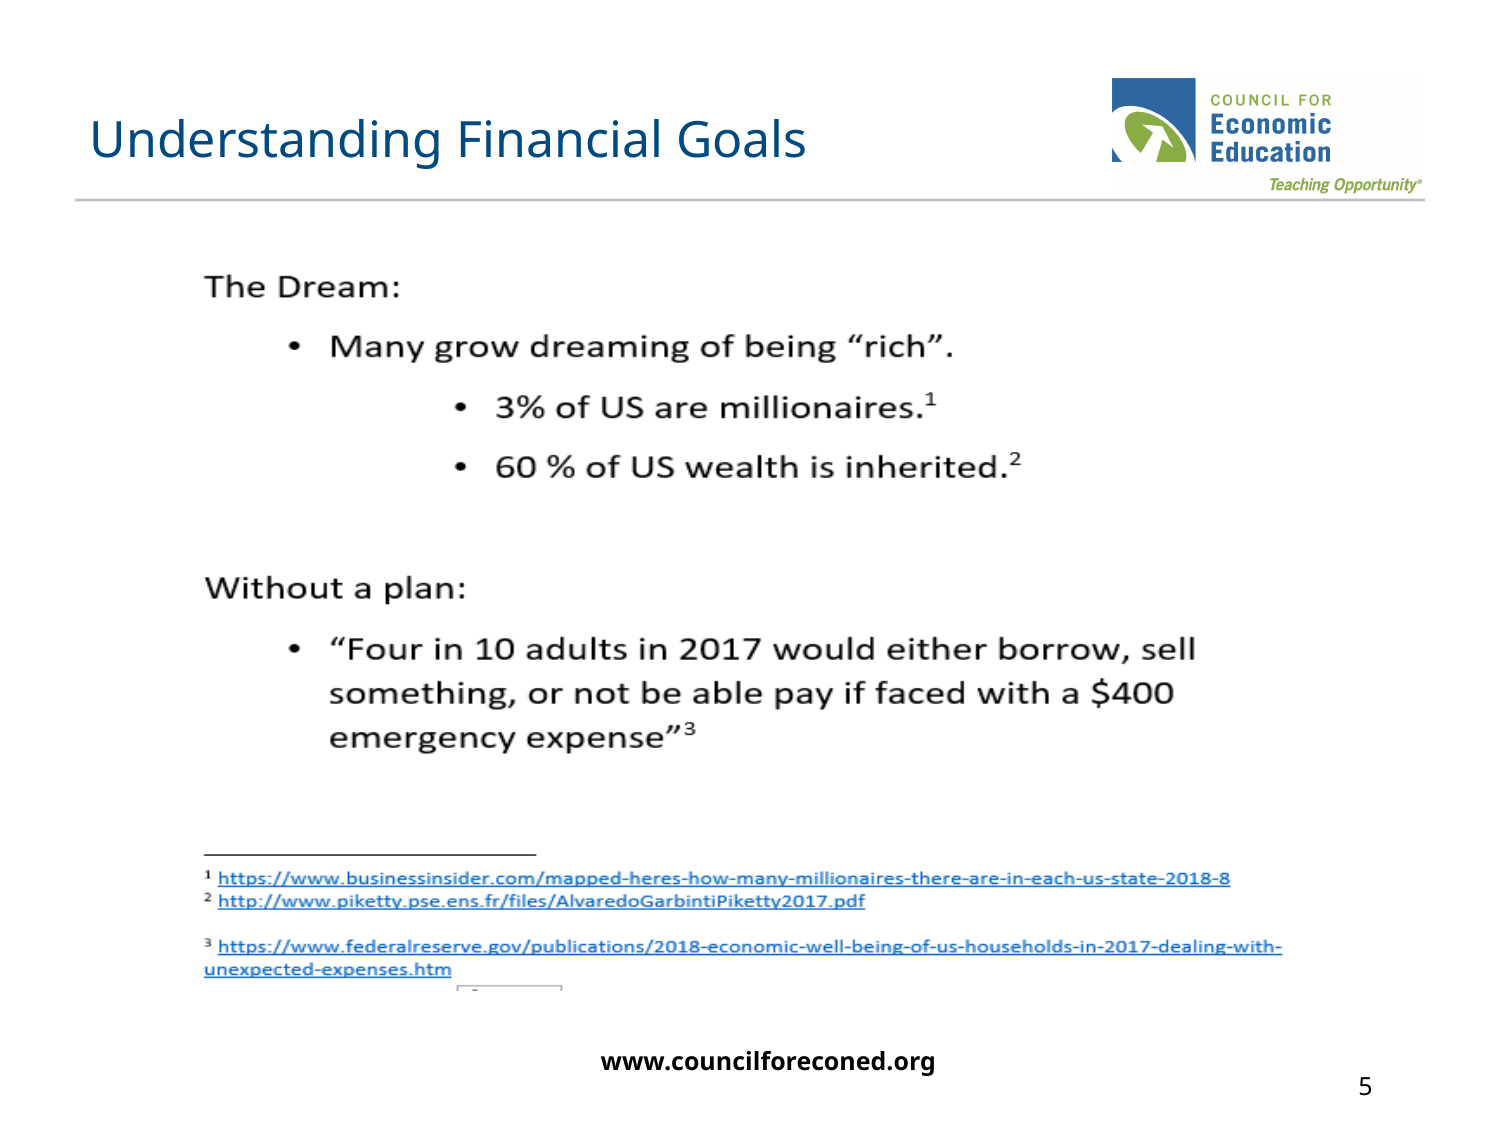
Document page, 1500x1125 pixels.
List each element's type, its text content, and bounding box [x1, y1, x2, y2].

title Understanding Financial Goals [75, 99, 1425, 200]
picture [1112, 78, 1425, 99]
slide_number 5 [1074, 1062, 1388, 1125]
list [187, 262, 1301, 991]
footer www.councilforeconed.org [123, 1037, 1420, 1113]
